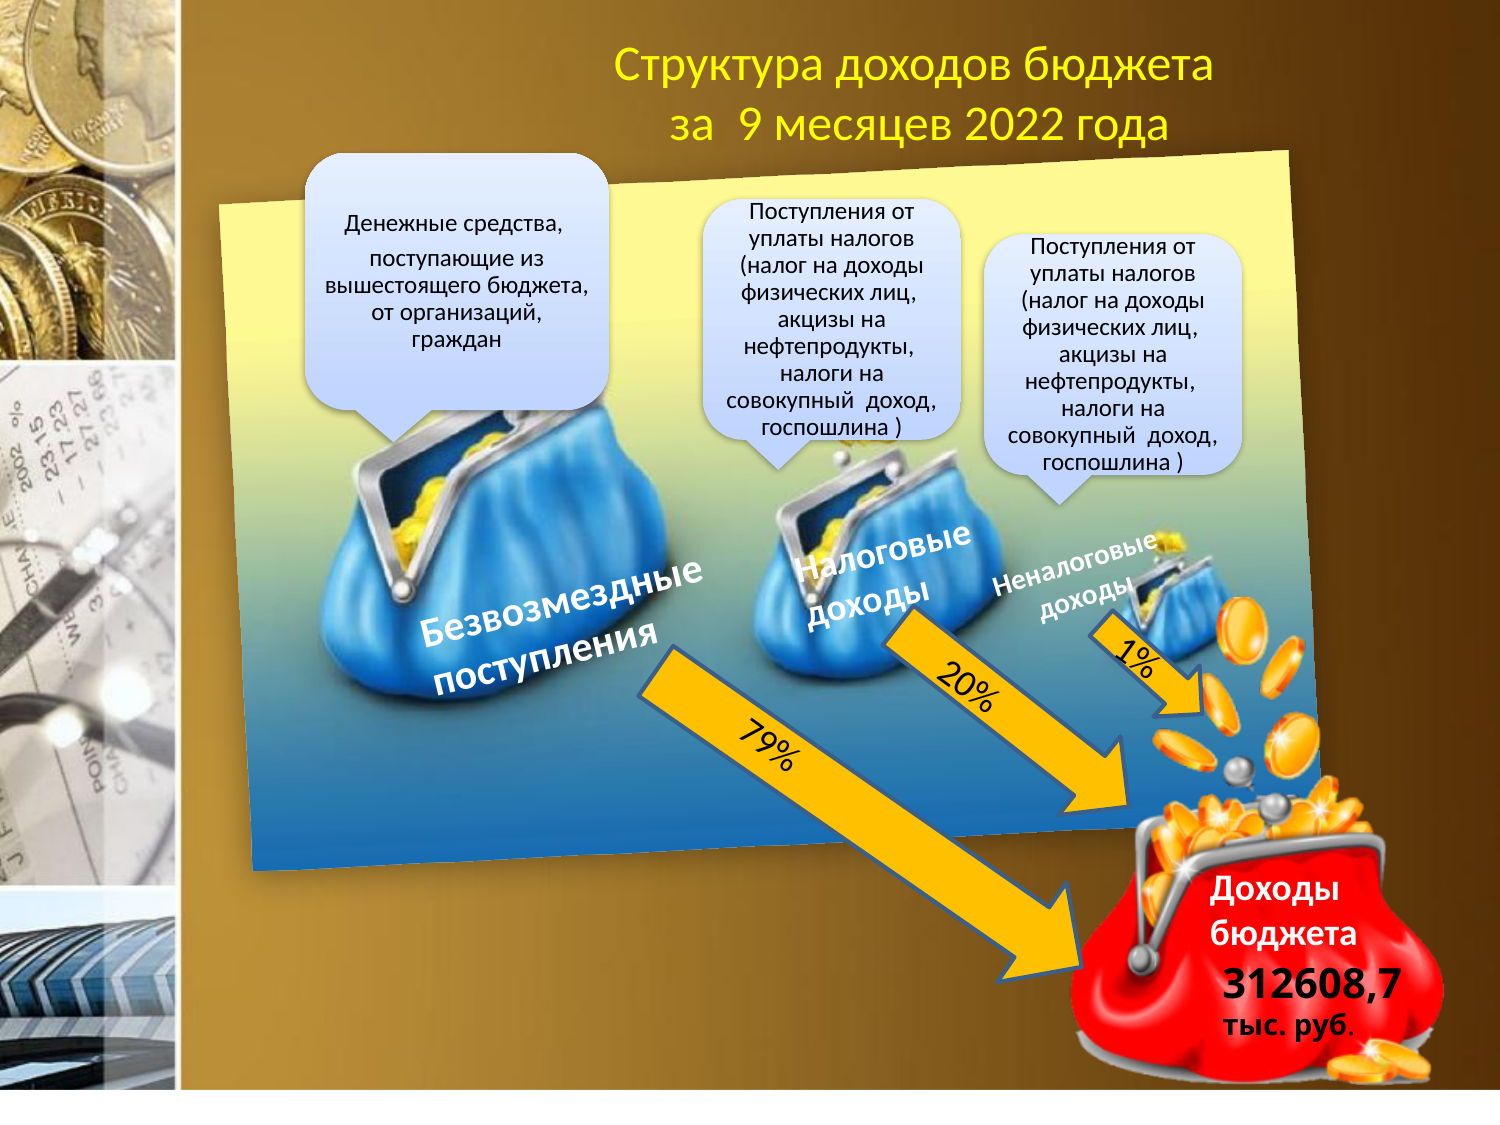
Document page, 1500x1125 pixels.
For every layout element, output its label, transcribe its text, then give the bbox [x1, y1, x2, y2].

text_box [859, 852, 1037, 985]
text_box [984, 234, 1243, 493]
text_box Структура доходов бюджета за 9 месяцев 2022 года [445, 23, 1395, 159]
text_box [702, 198, 962, 458]
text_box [304, 152, 610, 411]
text_box [0, 1088, 1500, 1125]
picture [0, 0, 1500, 1095]
